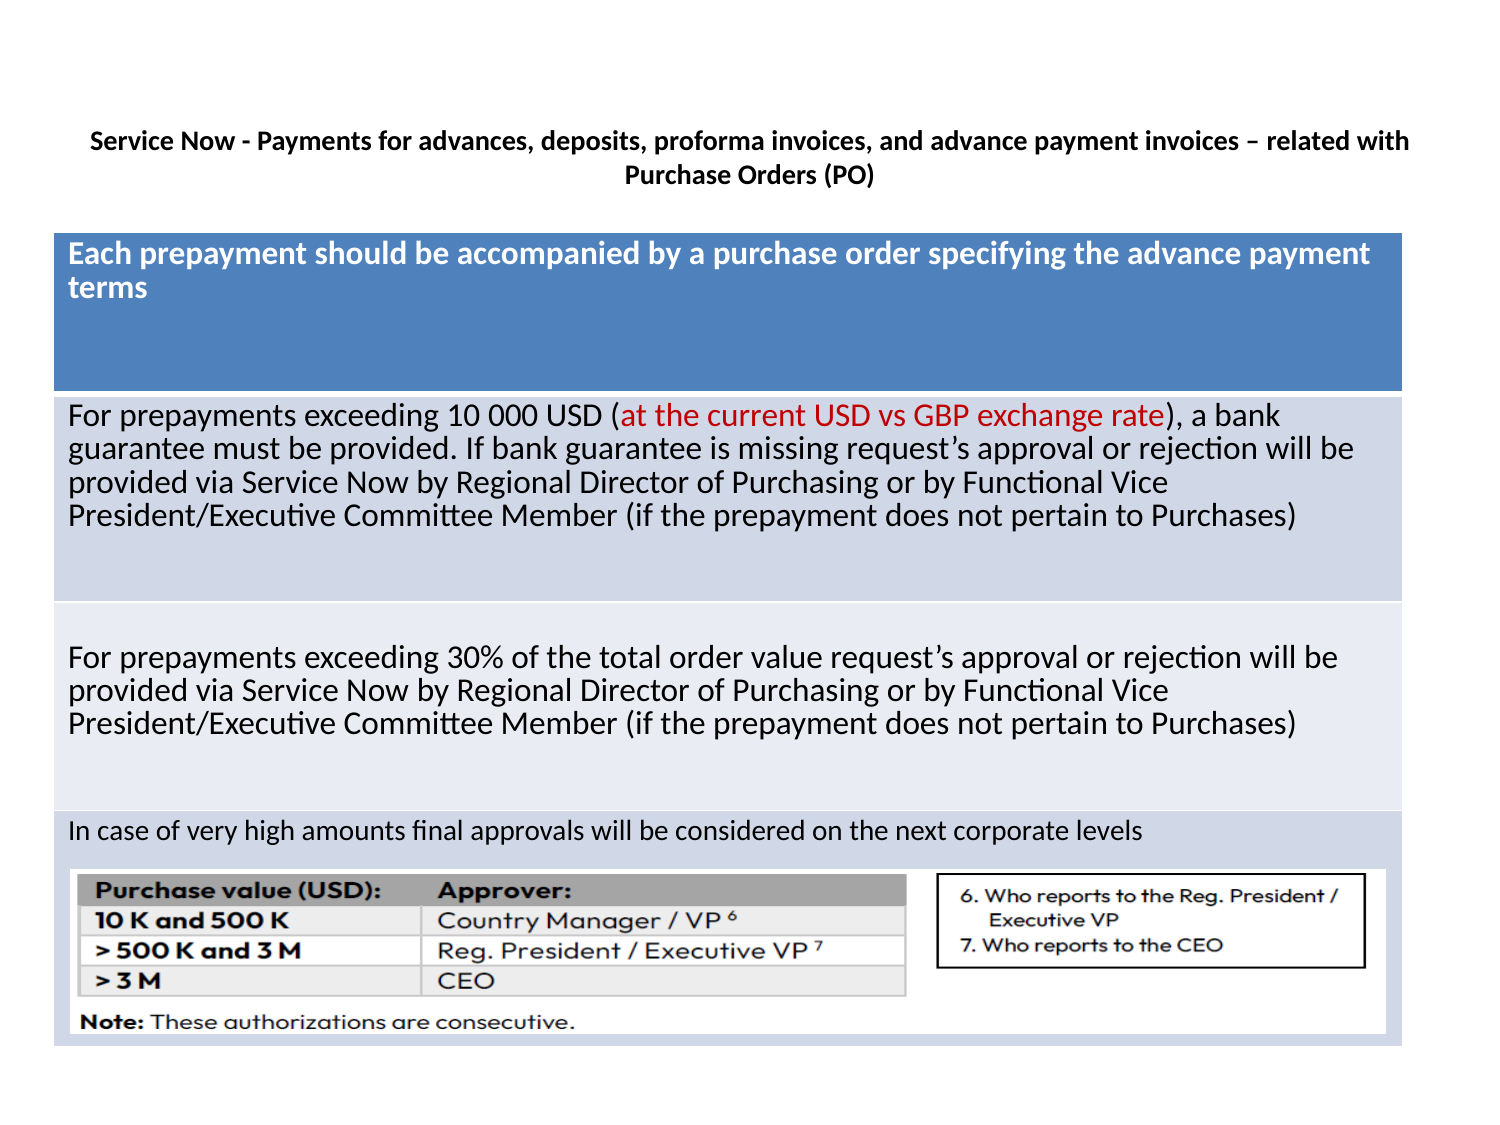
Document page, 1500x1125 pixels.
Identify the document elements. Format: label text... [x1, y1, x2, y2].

table_cell For prepayments exceeding 30% of the total order value request’s approval or rejection will be provided via Service Now by Regional Director of Purchasing or by Functional Vice President/Executive Committee Member (if the prepayment does not pertain to Purchases) [54, 603, 1402, 810]
picture [69, 869, 1387, 1034]
table_cell In case of very high amounts final approvals will be considered on the next corporate levels [54, 811, 1402, 1046]
table_cell For prepayments exceeding 10 000 USD (at the current USD vs GBP exchange rate), a bank guarantee must be provided. If bank guarantee is missing request’s approval or rejection will be provided via Service Now by Regional Director of Purchasing or by Functional Vice President/Executive Committee Member (if the prepayment does not pertain to Purchases) [54, 397, 1402, 601]
table_header Each prepayment should be accompanied by a purchase order specifying the advance payment terms [54, 233, 1402, 391]
title Service Now - Payments for advances, deposits, proforma invoices, and advance payment invoices – related with Purchase Orders (PO) [75, 45, 1425, 233]
